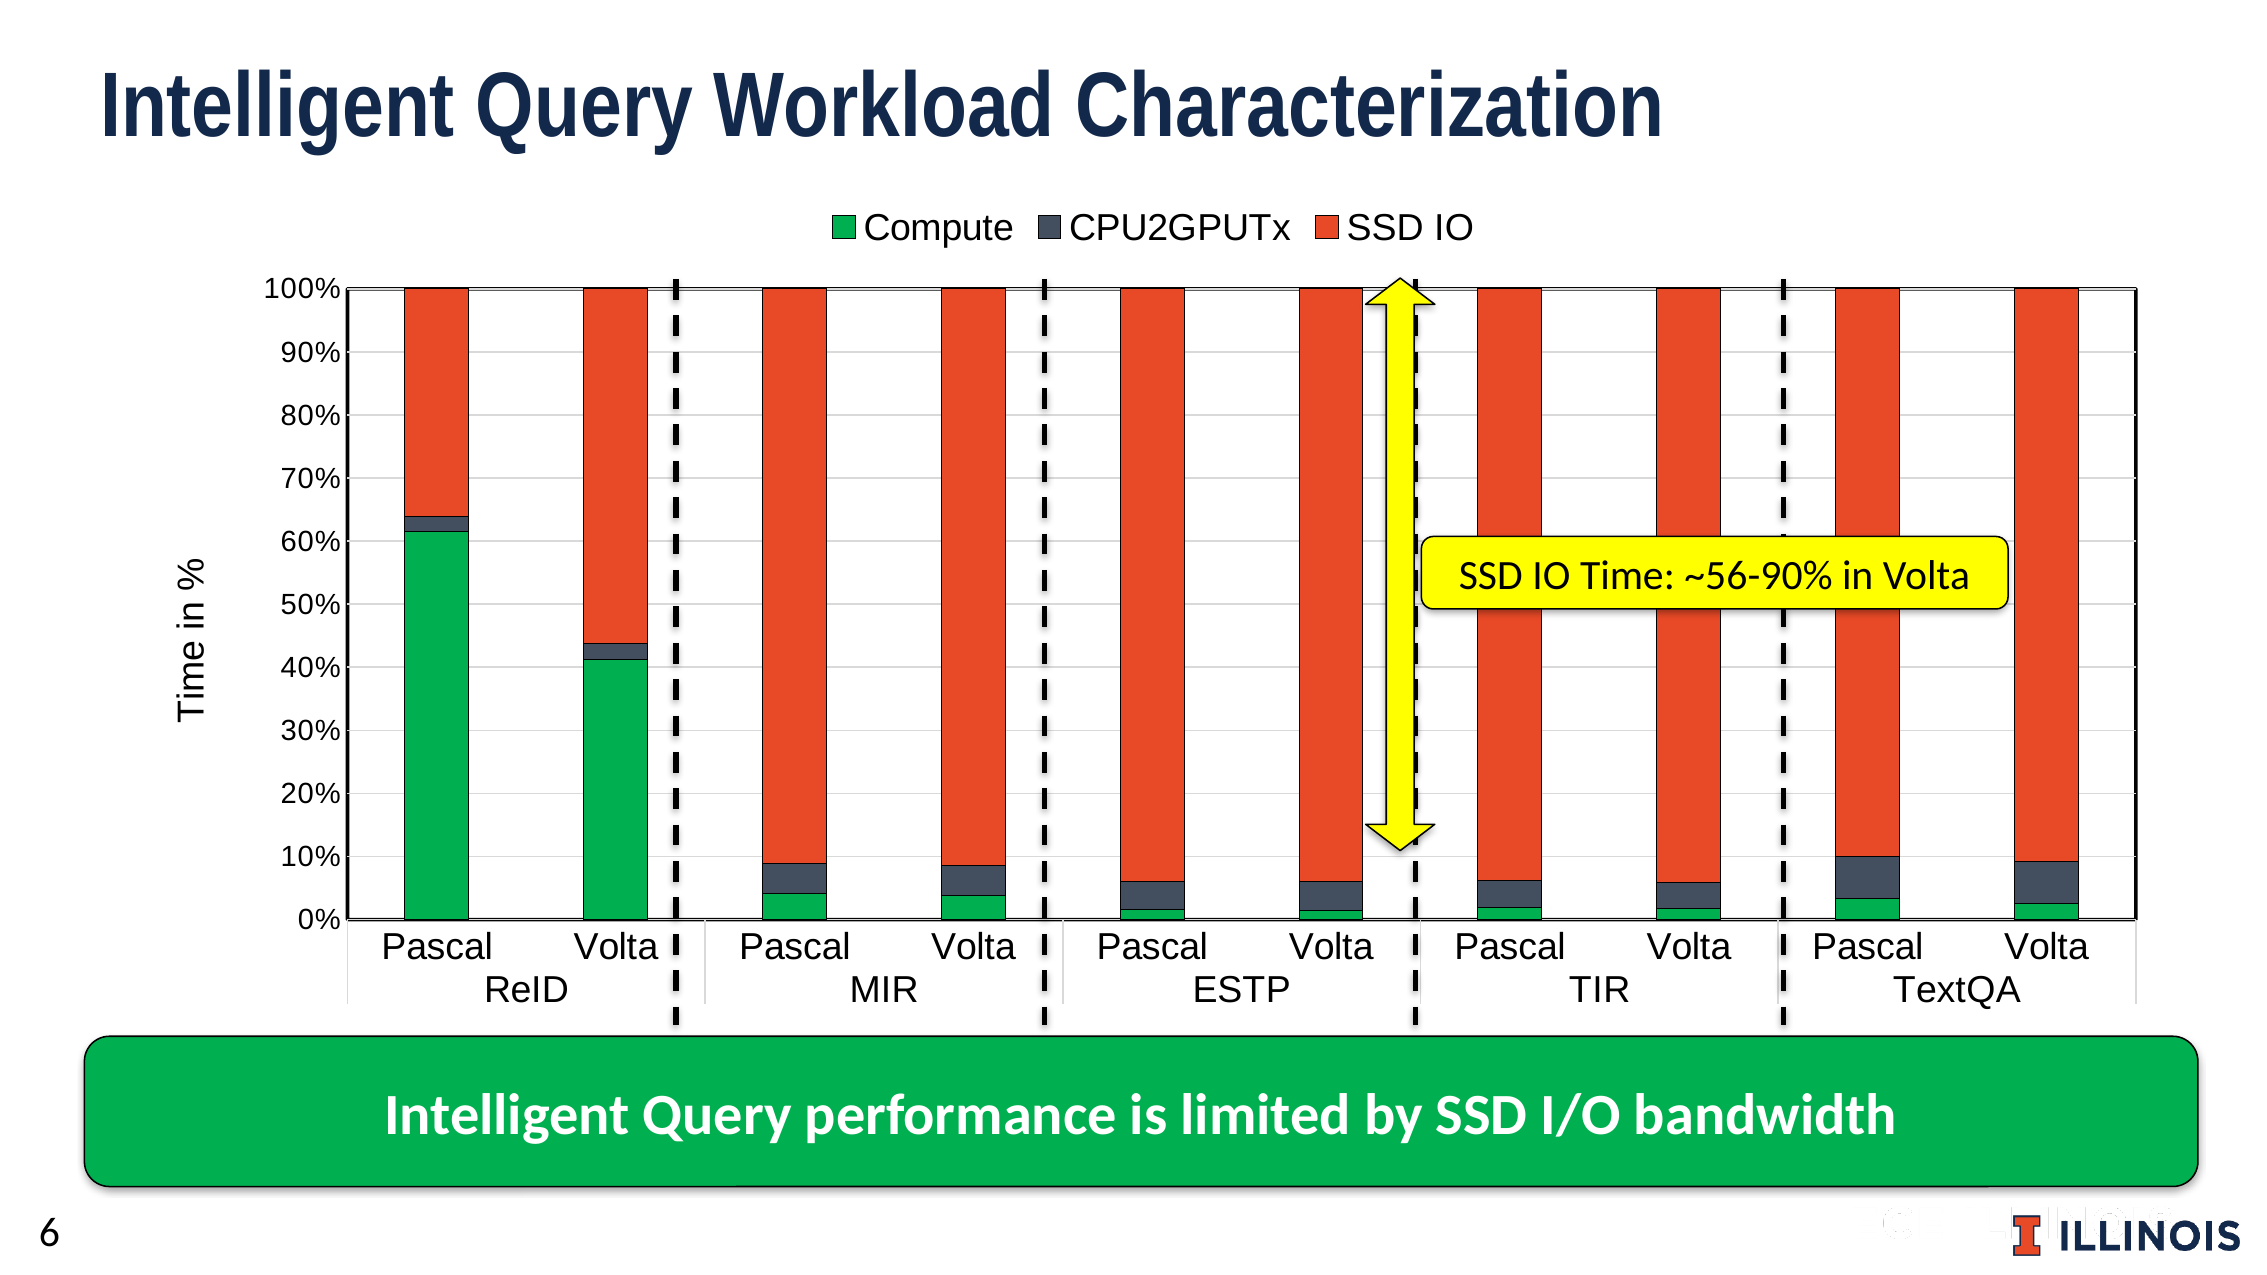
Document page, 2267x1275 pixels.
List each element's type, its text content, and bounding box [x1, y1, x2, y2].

text_box 6 [0, 1197, 106, 1263]
chart [130, 187, 2177, 1027]
text_box Intelligent Query performance is limited by SSD I/O bandwidth [83, 1035, 2199, 1188]
picture [1853, 1206, 2240, 1256]
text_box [675, 278, 1784, 1026]
list Intelligent Query Workload Characterization [85, 36, 2185, 142]
